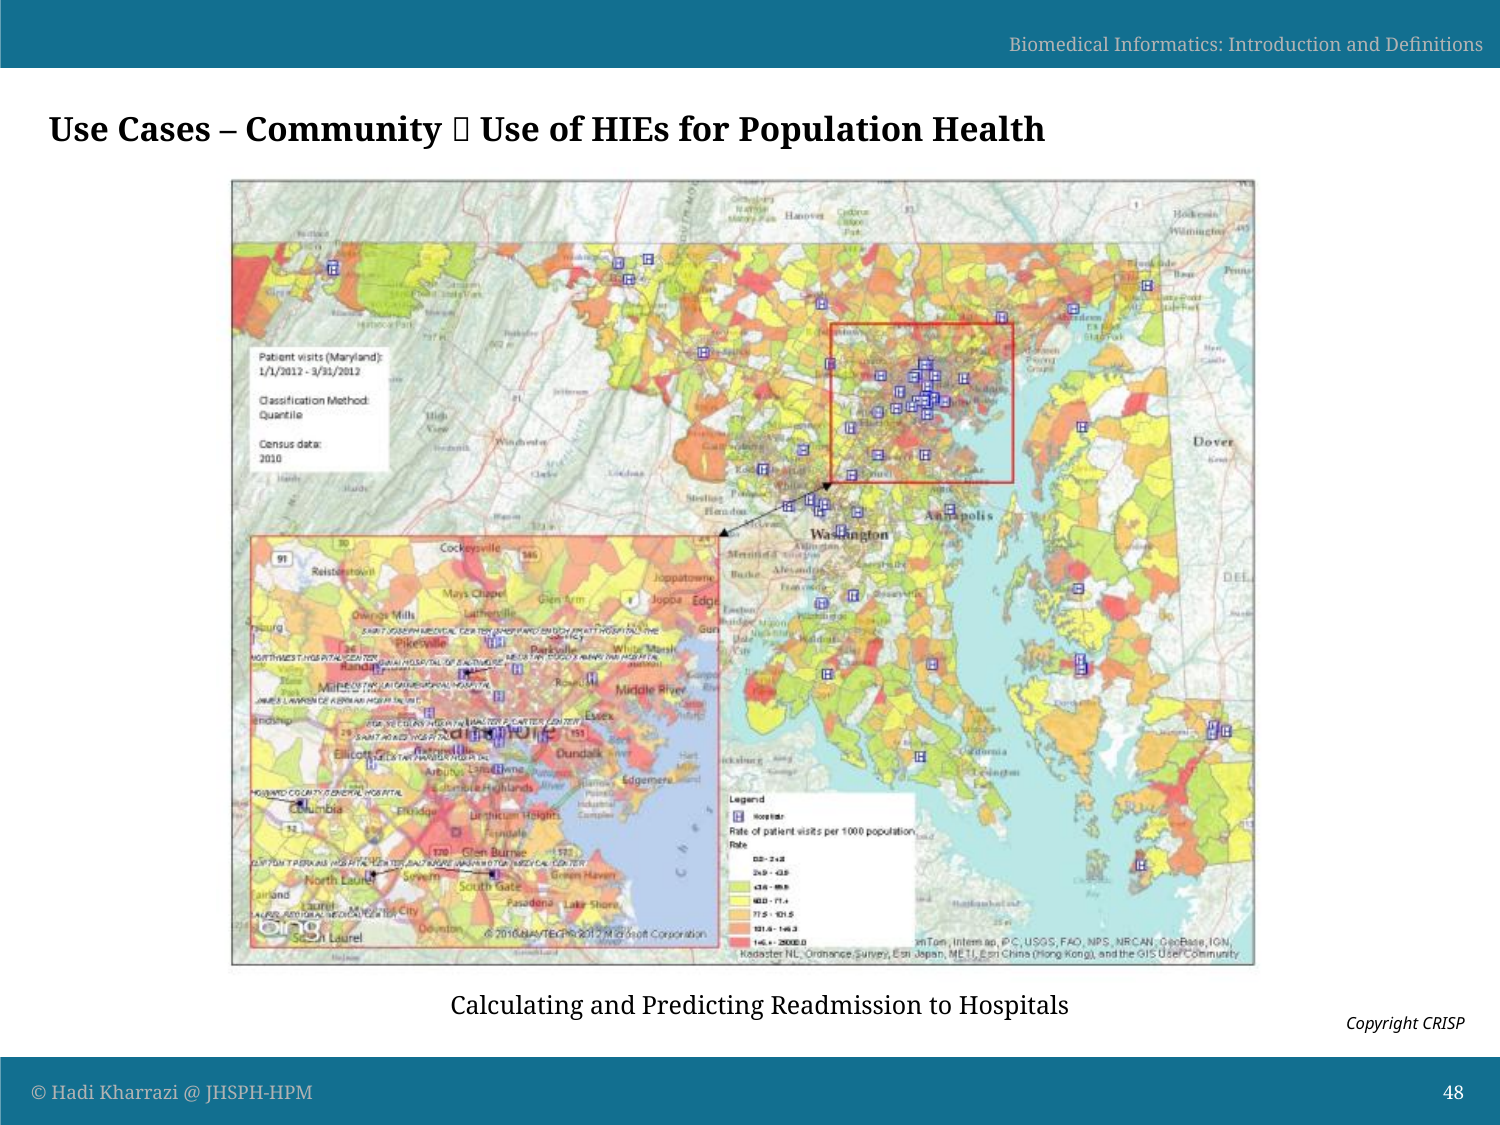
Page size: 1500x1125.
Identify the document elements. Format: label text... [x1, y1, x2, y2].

text_box Copyright CRISP [1331, 1005, 1480, 1040]
slide_number 48 [1381, 1073, 1479, 1112]
text_box Use Cases – Community  Use of HIEs for Population Health [33, 92, 1475, 163]
text_box Calculating and Predicting Readmission to Hospitals [39, 970, 1481, 1040]
picture [216, 167, 1272, 983]
